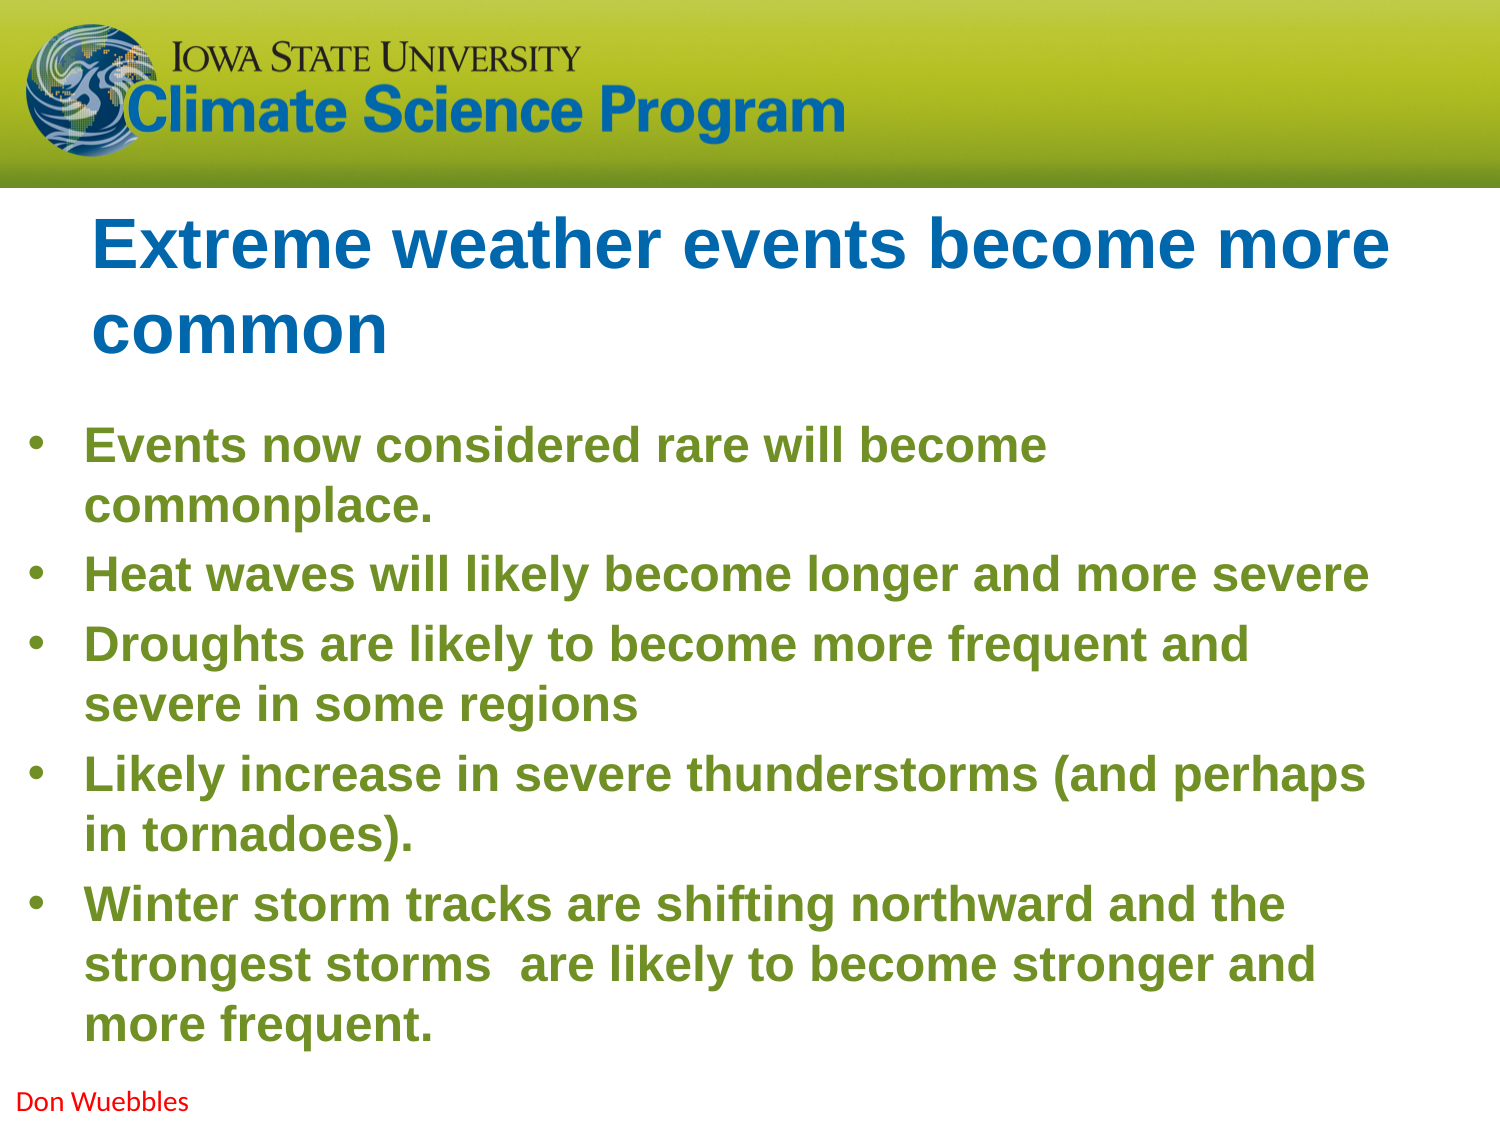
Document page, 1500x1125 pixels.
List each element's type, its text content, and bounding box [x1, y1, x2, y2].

title Extreme weather events become more common [76, 188, 1425, 376]
text_box Don Wuebbles [1, 1074, 205, 1125]
picture [0, 0, 1500, 188]
list Events now considered rare will become commonplace. Heat waves will likely become longer and more severe Droughts are likely to become more frequent and severe in some regions Likely increase in severe thunderstorms (and perhaps in tornadoes). Winter storm tracks are shifting northward and the strongest storms are likely to become stronger and more frequent. [12, 404, 1425, 1029]
